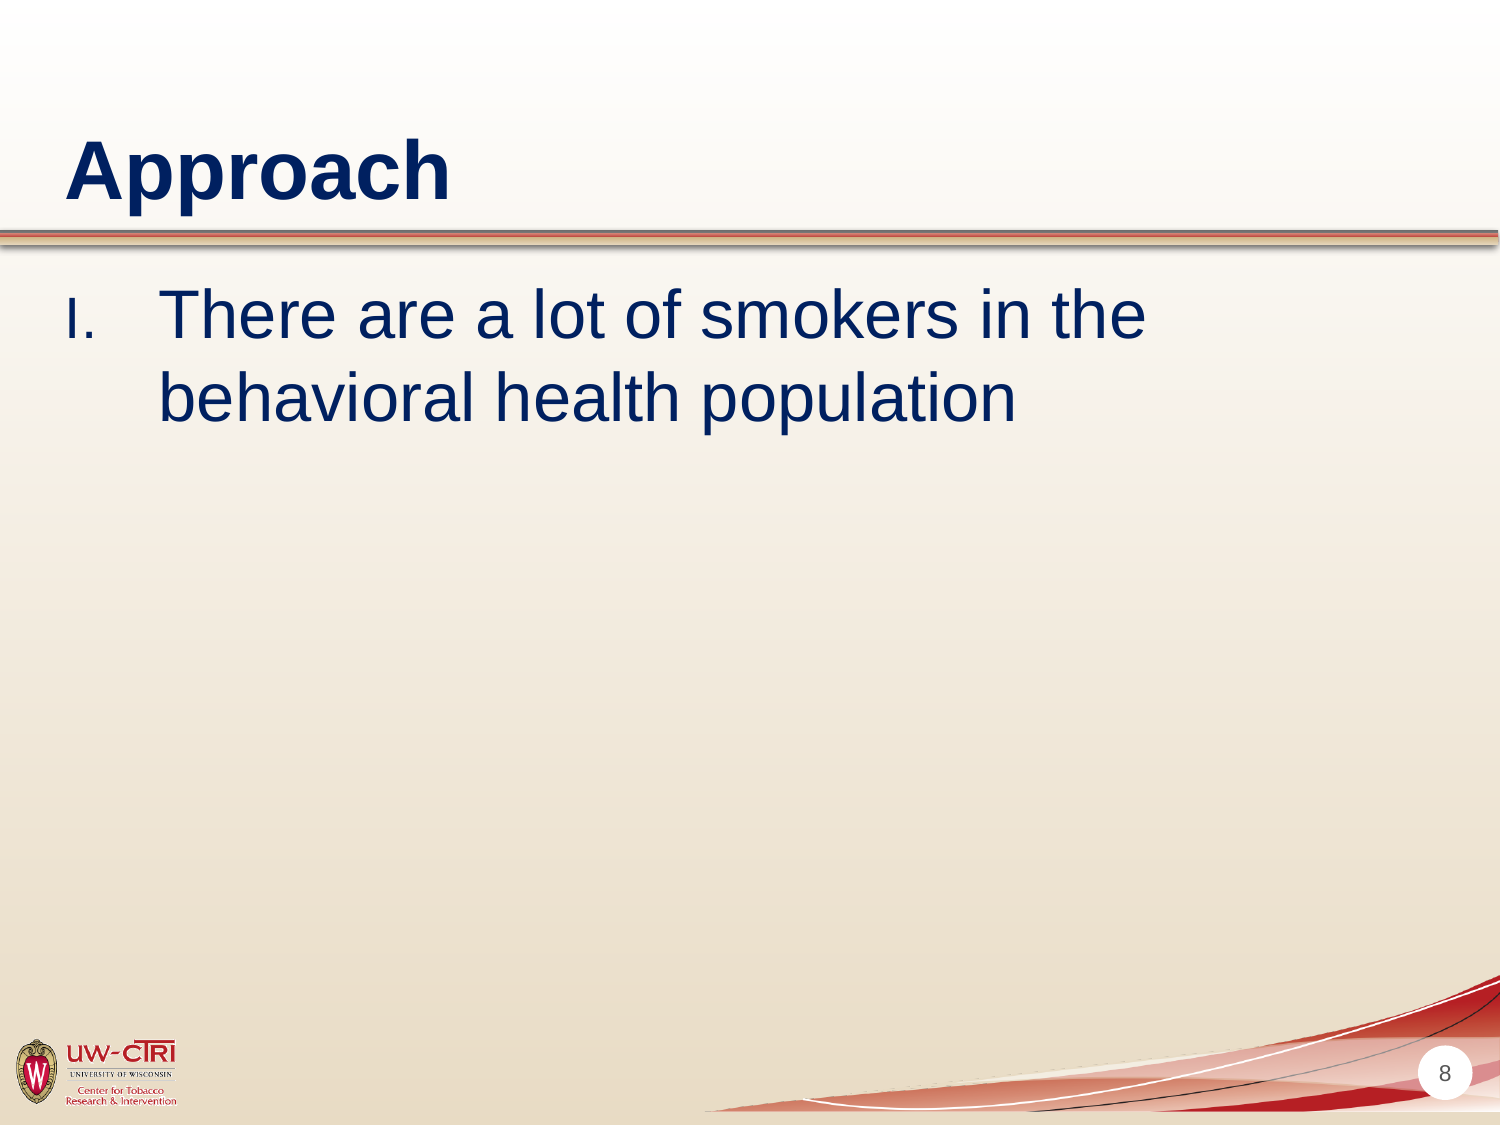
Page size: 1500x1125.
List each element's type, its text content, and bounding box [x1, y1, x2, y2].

picture [12, 1035, 179, 1109]
list There are a lot of smokers in the behavioral health population [50, 262, 1400, 1038]
picture [704, 975, 1500, 1112]
slide_number 8 [1418, 1045, 1473, 1100]
title Approach [50, 37, 1456, 231]
